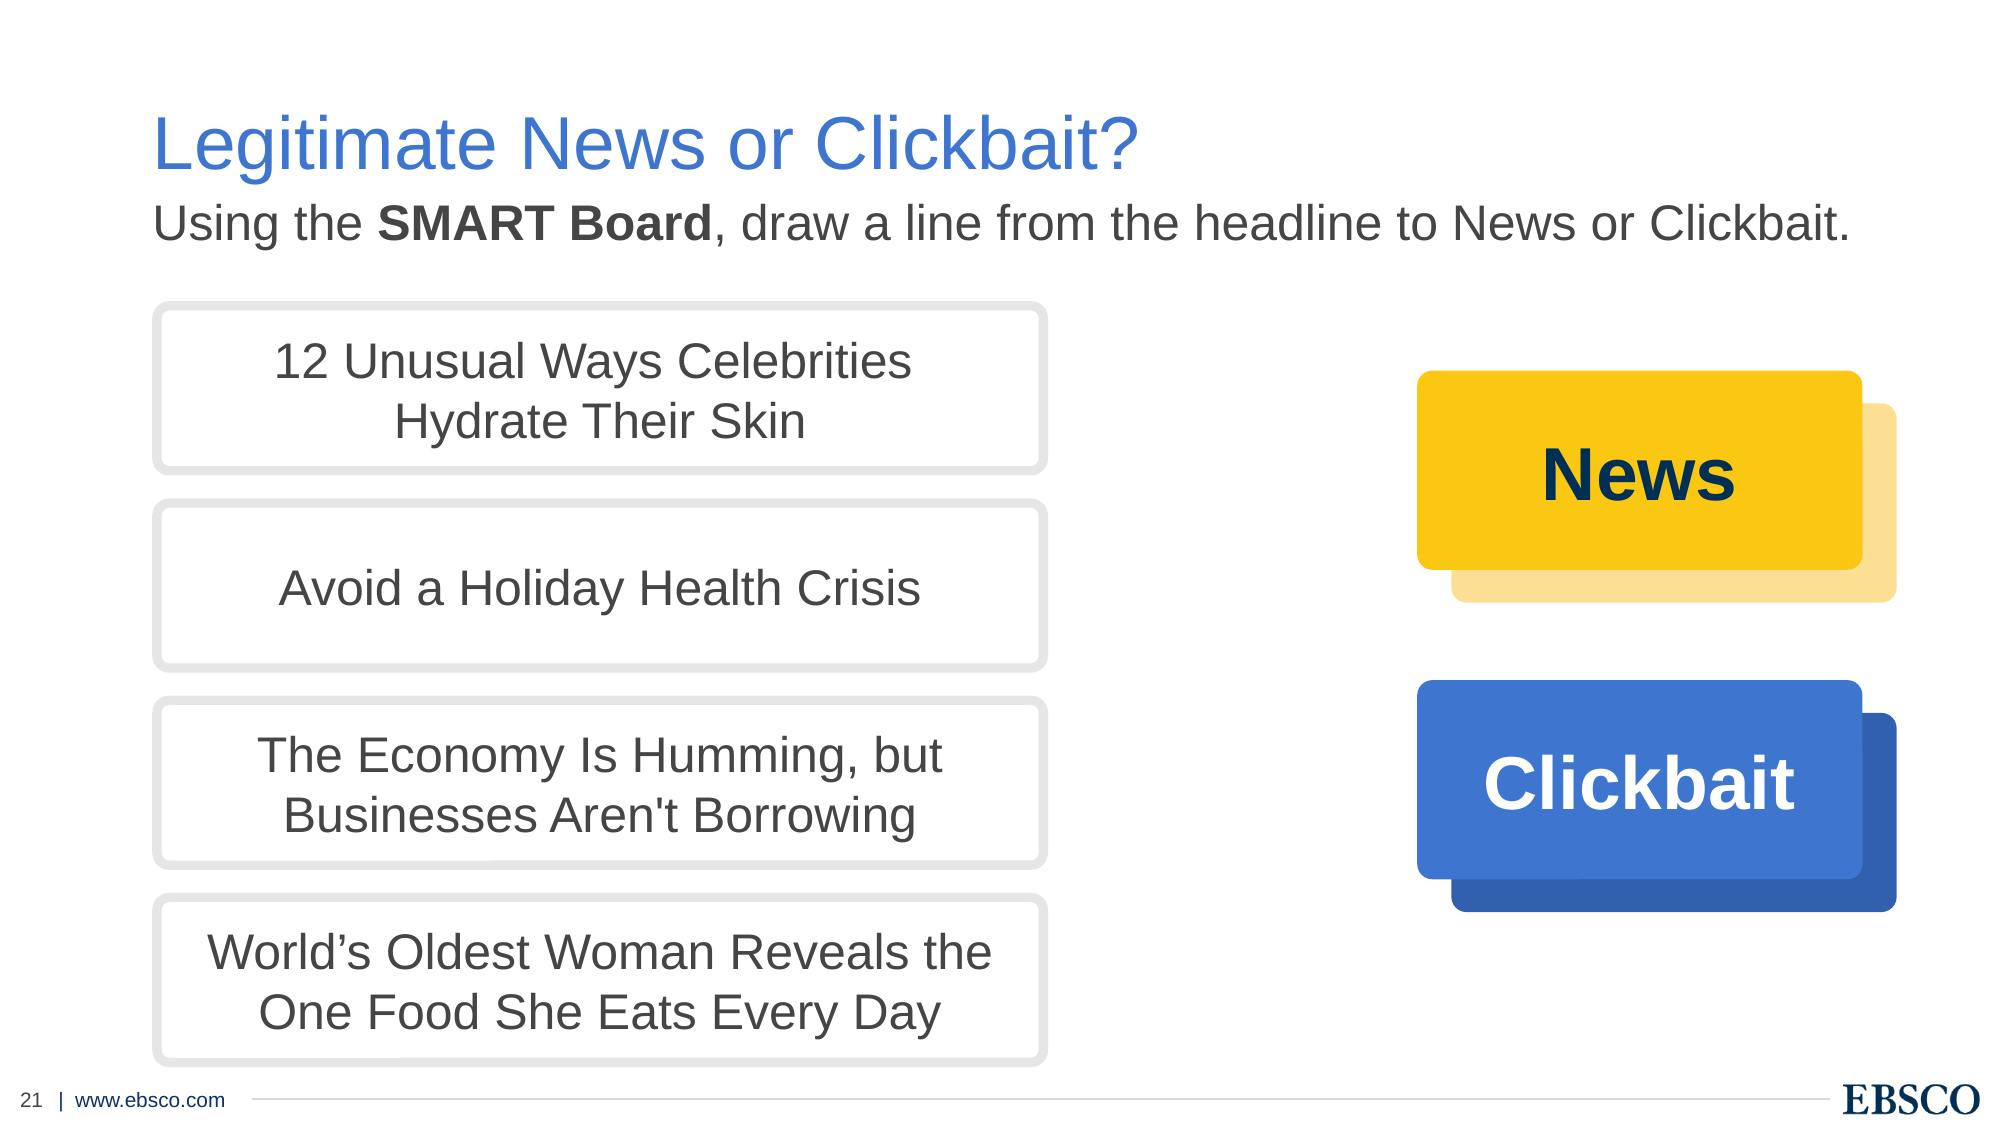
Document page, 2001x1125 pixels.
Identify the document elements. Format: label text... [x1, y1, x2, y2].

text_box World’s Oldest Woman Reveals the One Food She Eats Every Day [155, 896, 1045, 1064]
text_box Clickbait [1416, 679, 1864, 881]
text_box 12 Unusual Ways Celebrities Hydrate Their Skin [155, 304, 1045, 472]
text_box News [1416, 369, 1864, 571]
text_box Avoid a Holiday Health Crisis [155, 501, 1045, 670]
text_box [1450, 402, 1898, 604]
title Legitimate News or Clickbait? Using the SMART Board, draw a line from the headline to News or Clickbait. [137, 77, 1921, 246]
text_box [1450, 711, 1898, 914]
text_box The Economy Is Humming, but Businesses Aren't Borrowing [155, 699, 1045, 867]
picture [1843, 1082, 1980, 1116]
